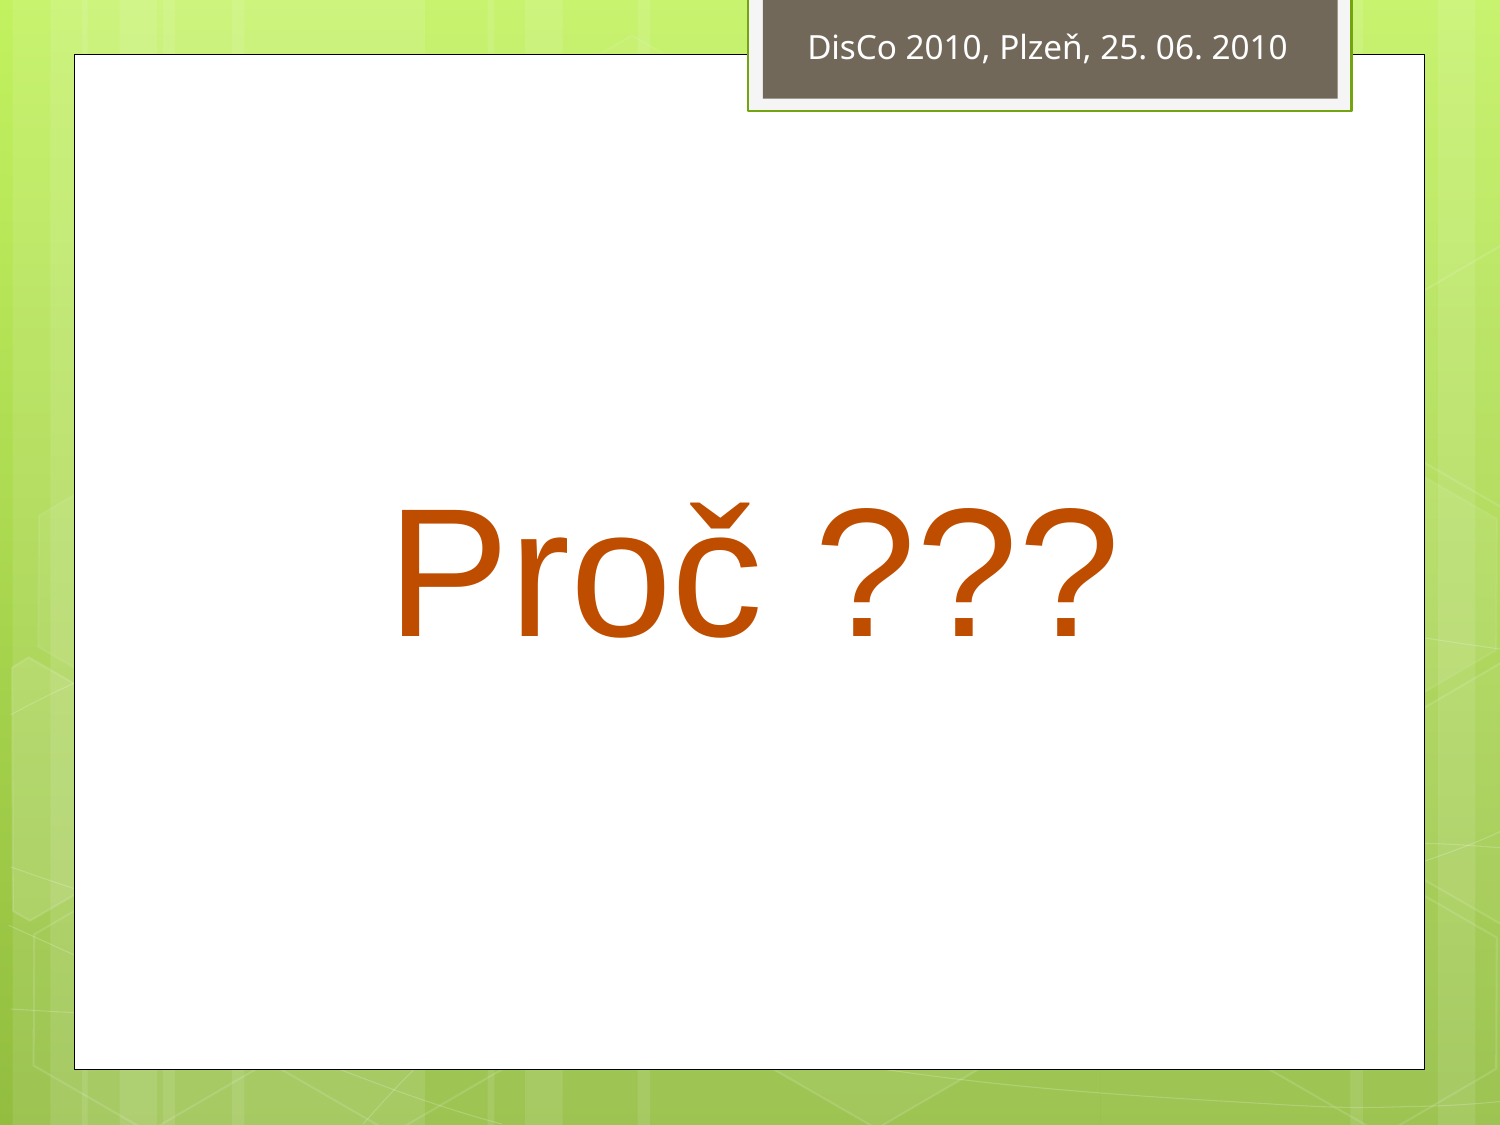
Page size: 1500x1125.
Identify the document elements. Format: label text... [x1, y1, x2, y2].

title Proč ??? [371, 444, 1188, 681]
slide_number DisCo 2010, Plzeň, 25. 06. 2010 [761, 19, 1334, 79]
